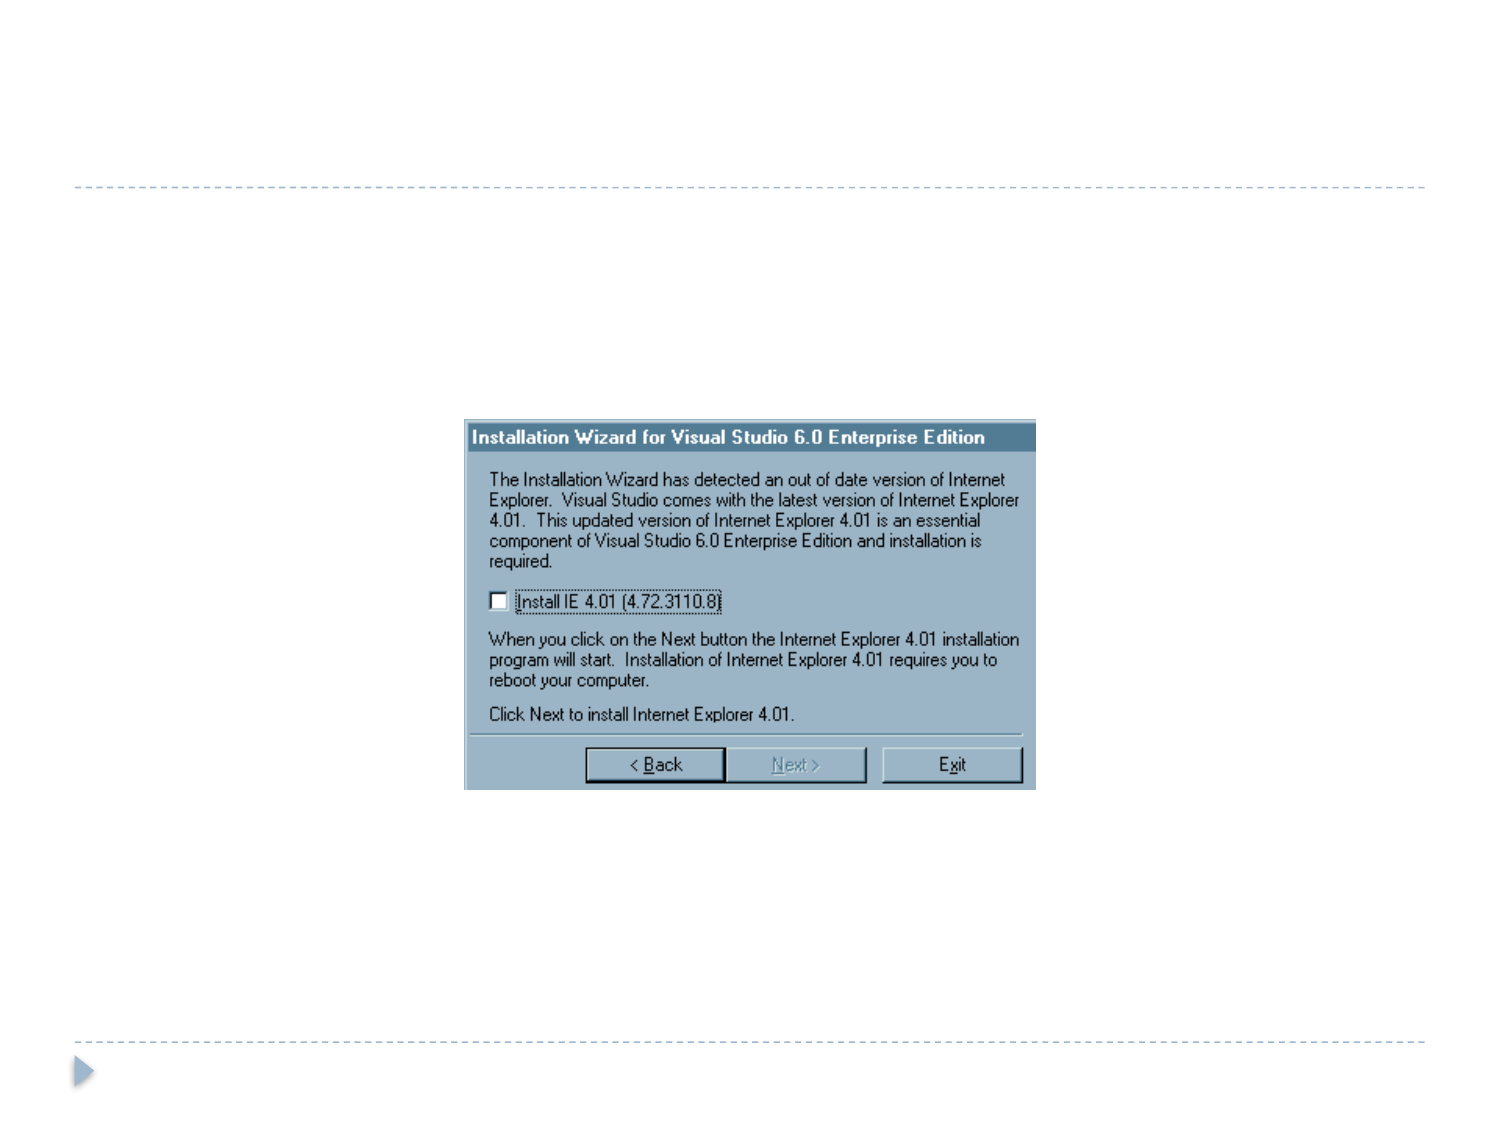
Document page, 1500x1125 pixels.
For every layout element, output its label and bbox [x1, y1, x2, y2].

list [463, 419, 1037, 791]
